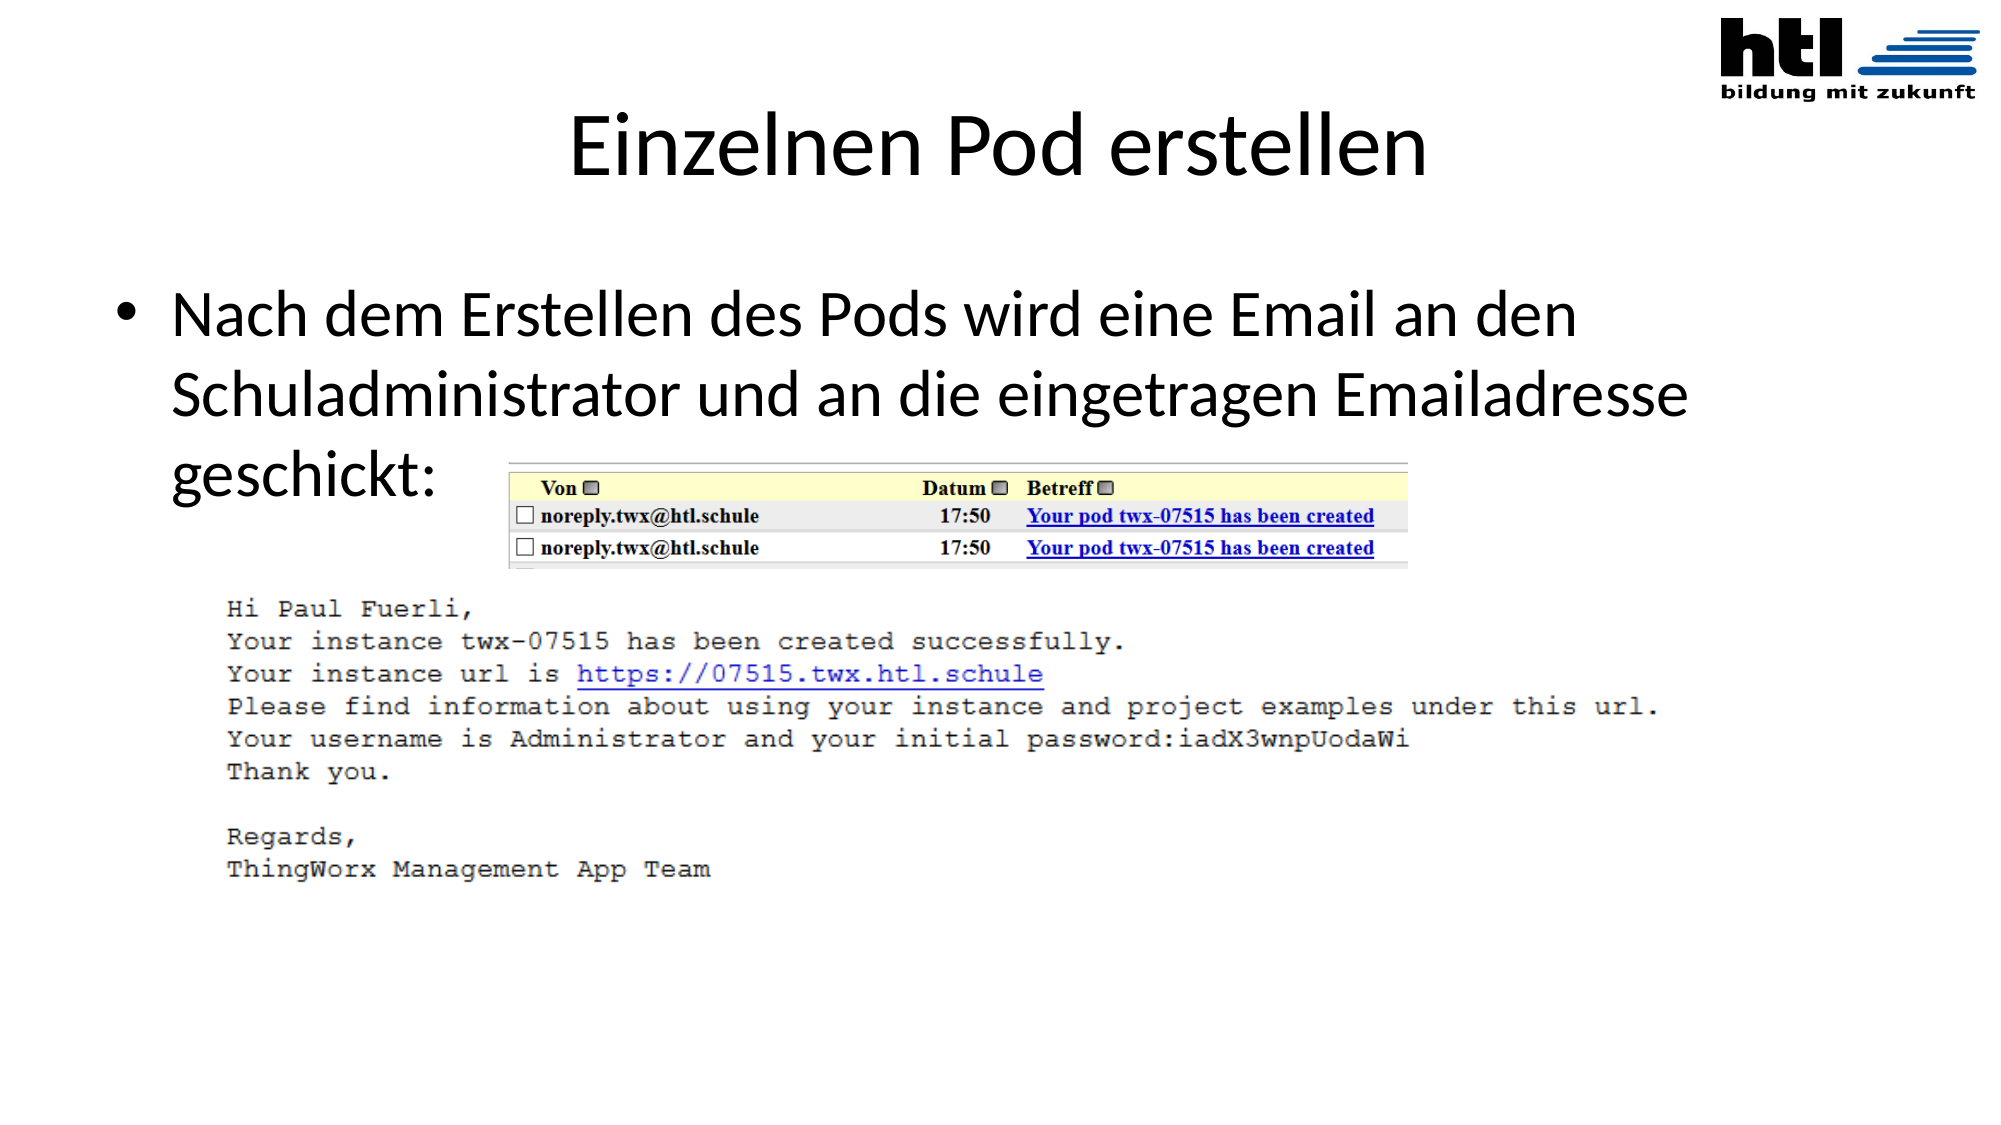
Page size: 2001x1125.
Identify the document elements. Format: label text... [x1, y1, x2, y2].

picture [208, 462, 1700, 902]
picture [1721, 18, 1980, 102]
title Einzelnen Pod erstellen [99, 45, 1900, 233]
list Nach dem Erstellen des Pods wird eine Email an den Schuladministrator und an die eingetragen Emailadresse geschickt: [99, 262, 1900, 1005]
